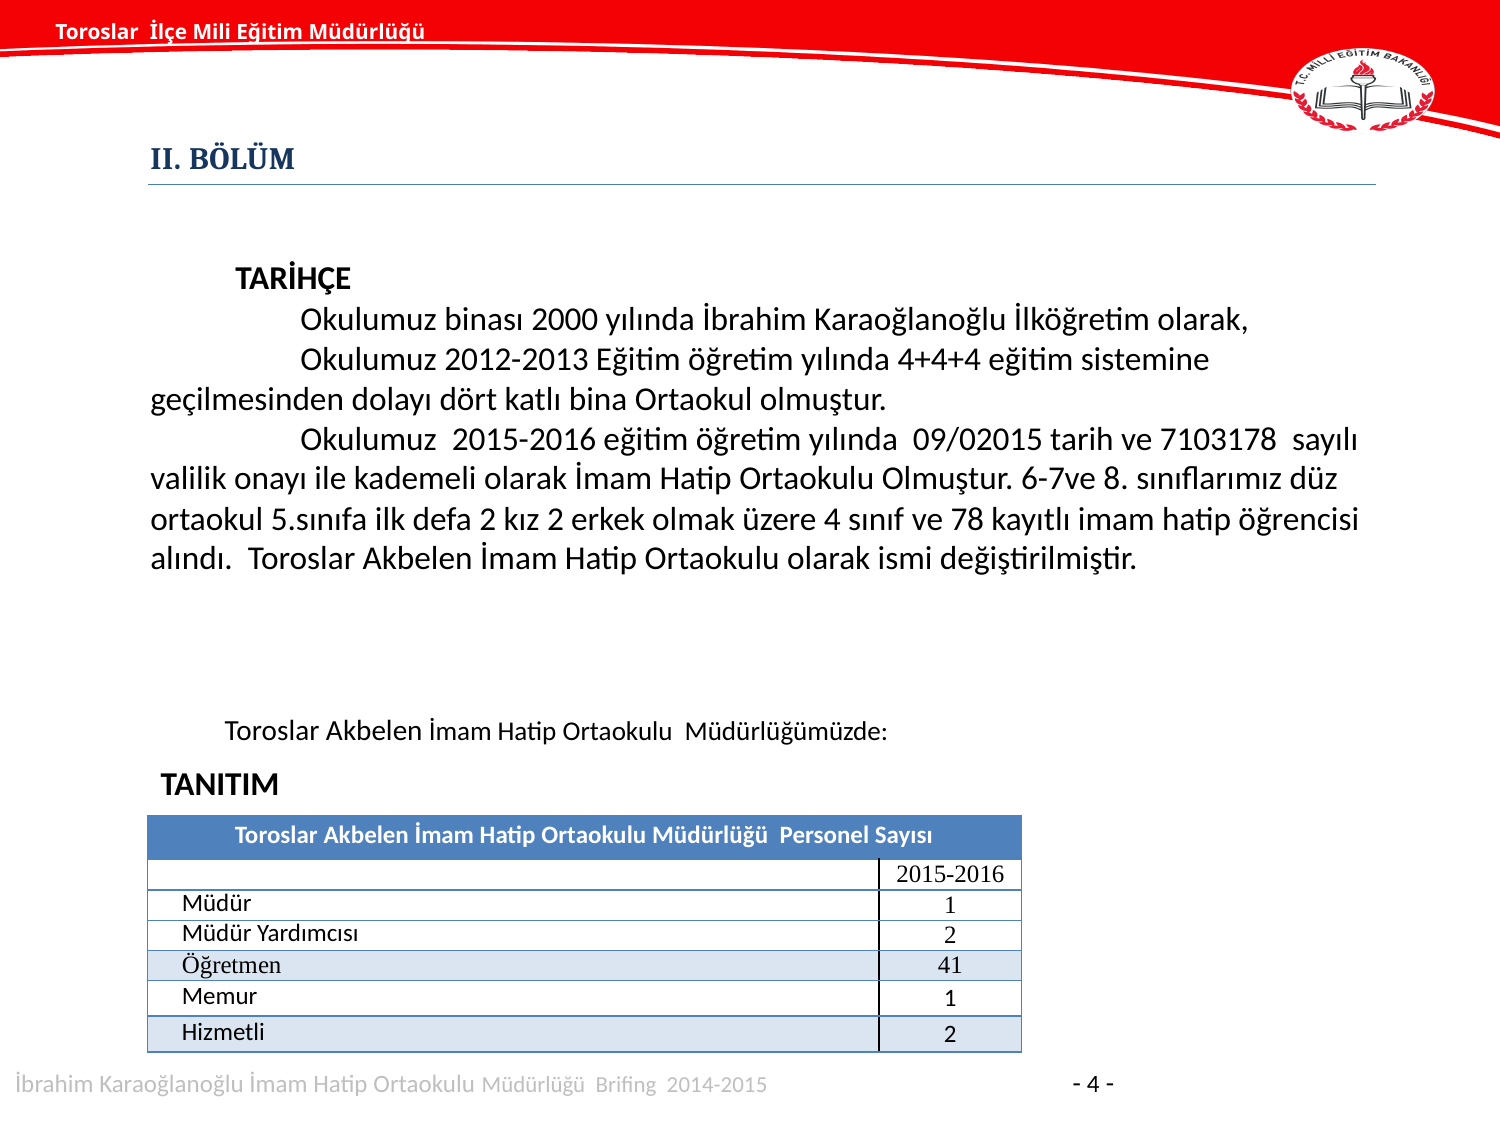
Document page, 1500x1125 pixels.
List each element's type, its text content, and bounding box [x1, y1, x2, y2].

table_cell Memur [148, 981, 878, 1015]
text_box İbrahim Karaoğlanoğlu İmam Hatip Ortaokulu Müdürlüğü Brifing 2014-2015 - 4 - [0, 1051, 1500, 1112]
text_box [0, 0, 1500, 141]
table_cell 41 [880, 951, 1021, 980]
text_box II. BÖLÜM TARİHÇE Okulumuz binası 2000 yılında İbrahim Karaoğlanoğlu İlköğretim olarak, Okulumuz 2012-2013 Eğitim öğretim yılında 4+4+4 eğitim sistemine geçilmesinden dolayı dört katlı bina Ortaokul olmuştur. Okulumuz 2015-2016 eğitim öğretim yılında 09/02015 tarih ve 7103178 sayılı valilik onayı ile kademeli olarak İmam Hatip Ortaokulu Olmuştur. 6-7ve 8. sınıflarımız düz ortaokul 5.sınıfa ilk defa 2 kız 2 erkek olmak üzere 4 sınıf ve 78 kayıtlı imam hatip öğrencisi alındı. Toroslar Akbelen İmam Hatip Ortaokulu olarak ismi değiştirilmiştir. [135, 148, 1388, 624]
table_header Toroslar Akbelen İmam Hatip Ortaokulu Müdürlüğü Personel Sayısı [148, 817, 1021, 858]
table_cell [148, 860, 878, 889]
table_cell Öğretmen [148, 951, 878, 980]
table_cell 2 [880, 1017, 1021, 1051]
table_cell Hizmetli [148, 1017, 878, 1051]
text_box TANITIM [145, 754, 1292, 810]
table_cell 2 [880, 921, 1021, 950]
table_cell 1 [880, 891, 1021, 920]
table_cell Müdür Yardımcısı [148, 921, 878, 950]
text_box Toroslar Akbelen İmam Hatip Ortaokulu Müdürlüğümüzde: [203, 704, 904, 754]
table_cell 1 [880, 981, 1021, 1015]
table_cell Müdür [148, 891, 878, 920]
table_cell 2015-2016 [880, 860, 1021, 889]
